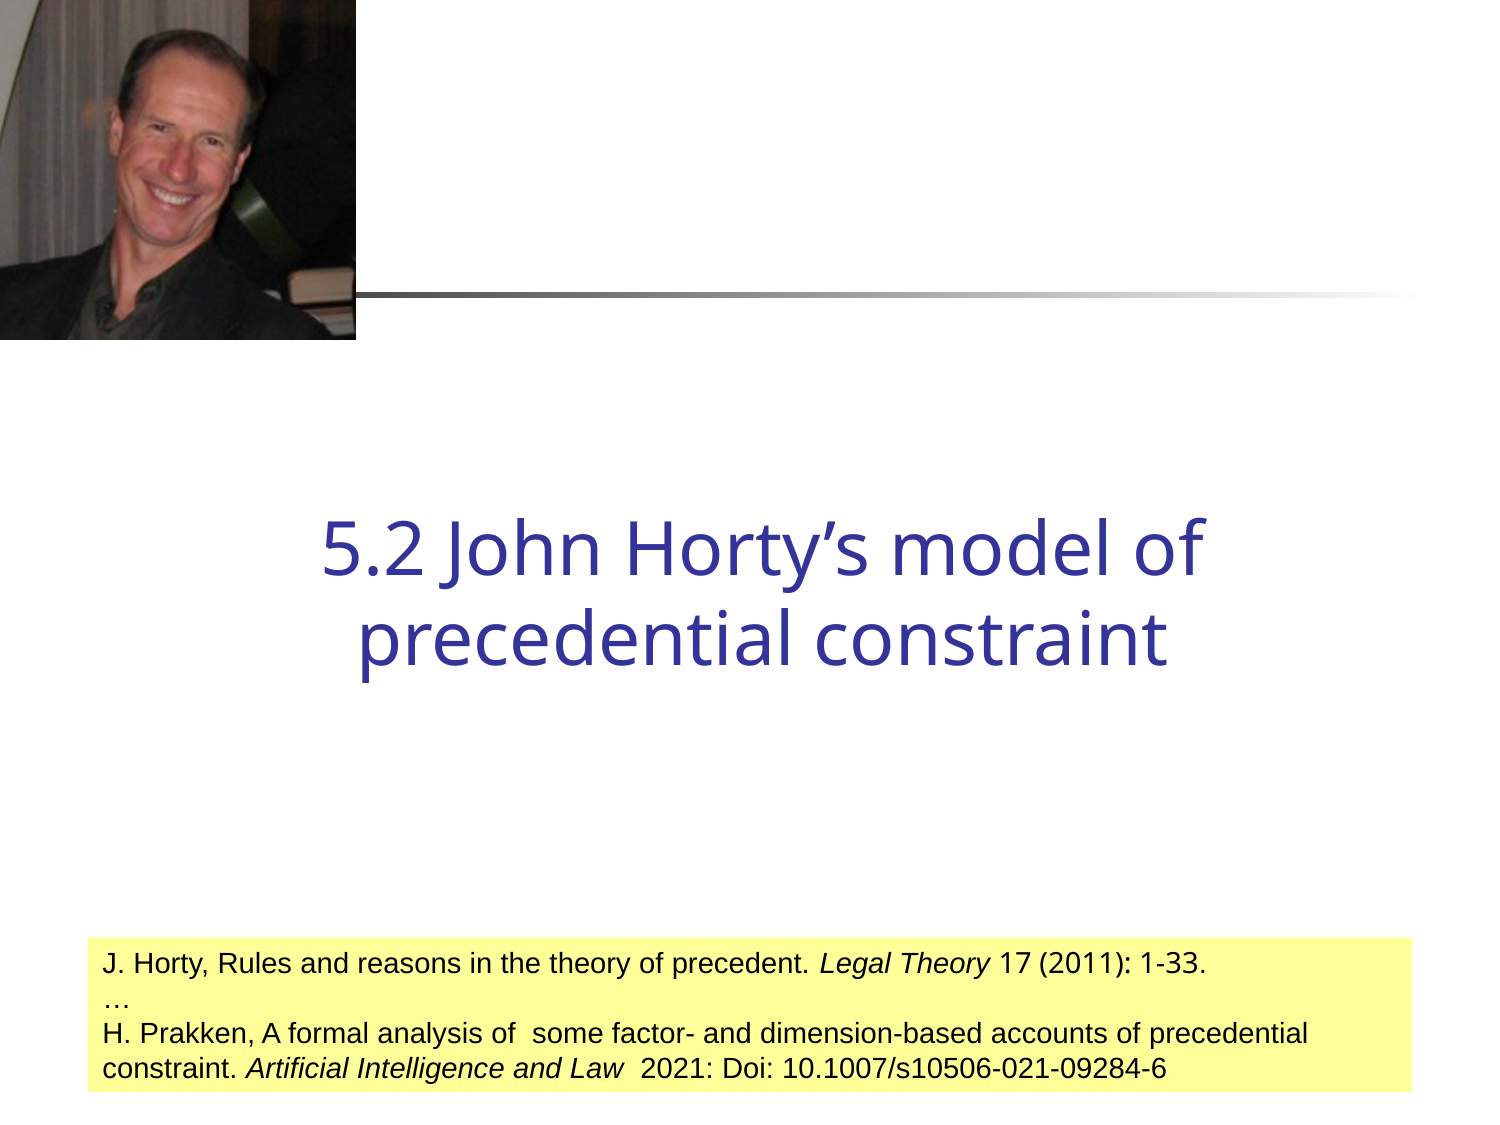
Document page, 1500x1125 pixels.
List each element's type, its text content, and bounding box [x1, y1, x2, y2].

title 5.2 John Horty’s model of precedential constraint [225, 500, 1300, 688]
picture [0, 0, 357, 340]
text_box J. Horty, Rules and reasons in the theory of precedent. Legal Theory 17 (2011): 1-33. … H. Prakken, A formal analysis of some factor- and dimension-based accounts of precedential constraint. Artificial Intelligence and Law 2021: Doi: 10.1007/s10506-021-09284-6 [87, 937, 1413, 1092]
